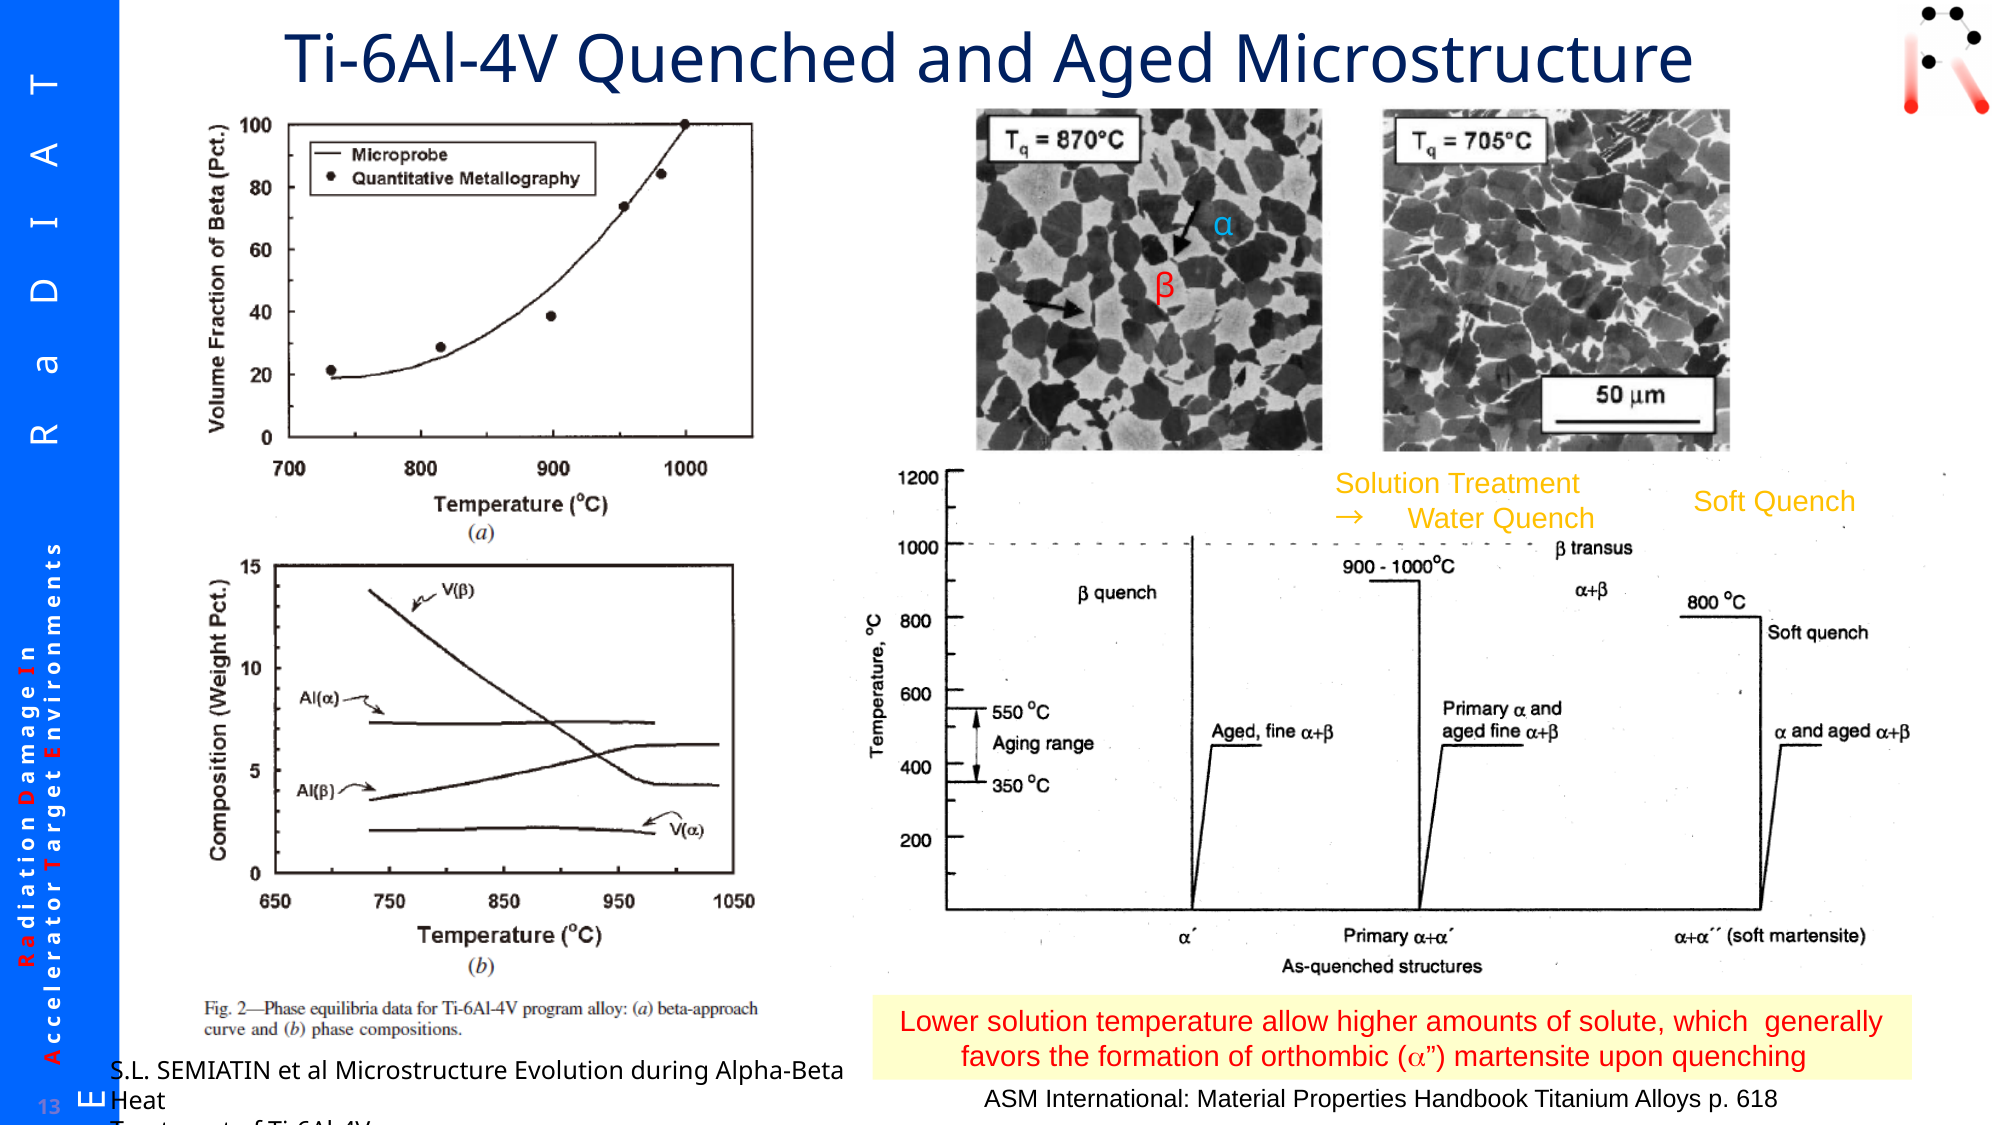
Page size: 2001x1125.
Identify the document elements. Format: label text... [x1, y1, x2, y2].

slide_number 13 [0, 1090, 76, 1125]
text_box S.L. SEMIATIN et al Microstructure Evolution during Alpha-Beta Heat Treatment of Ti-6Al-4V [95, 1047, 872, 1125]
picture [1897, 4, 1992, 116]
picture [825, 100, 1947, 980]
text_box Lower solution temperature allow higher amounts of solute, which generally favors the formation of orthombic (a”) martensite upon quenching [872, 994, 1912, 1080]
picture [175, 106, 785, 1046]
text_box ASM International: Material Properties Handbook Titanium Alloys p. 618 [969, 1075, 1796, 1120]
title Ti-6Al-4V Quenched and Aged Microstructure [101, 0, 1898, 112]
